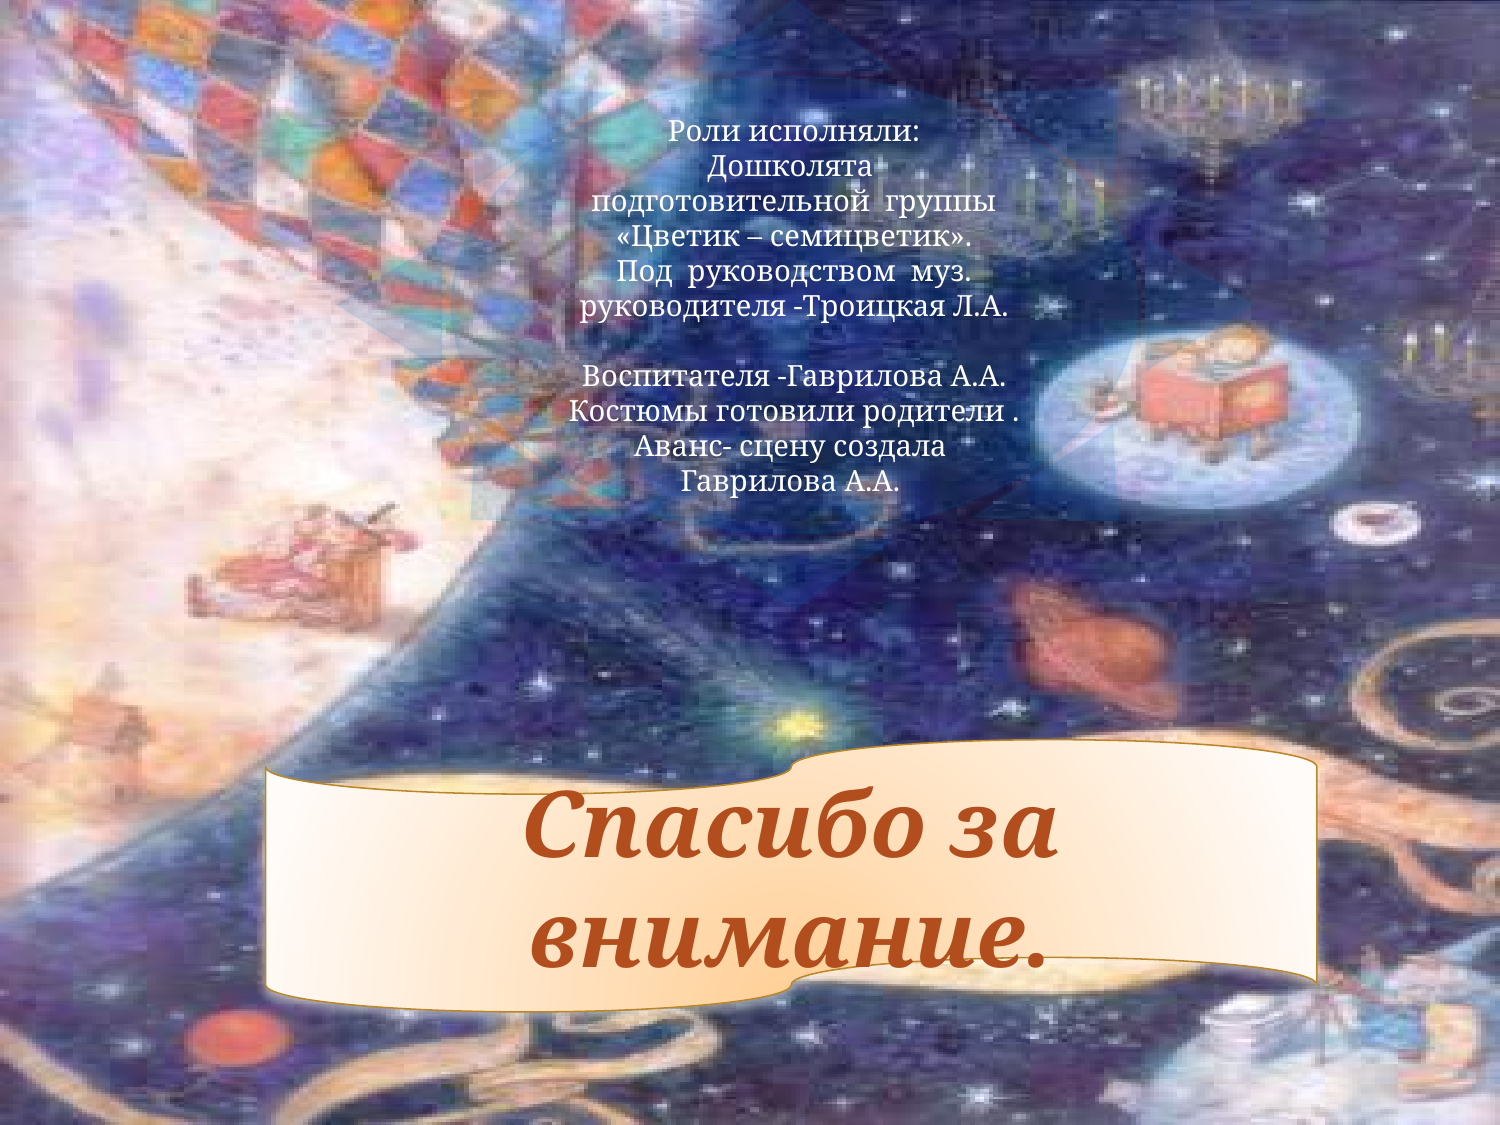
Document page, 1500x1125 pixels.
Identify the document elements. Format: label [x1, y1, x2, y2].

text_box [0, 0, 1500, 1125]
